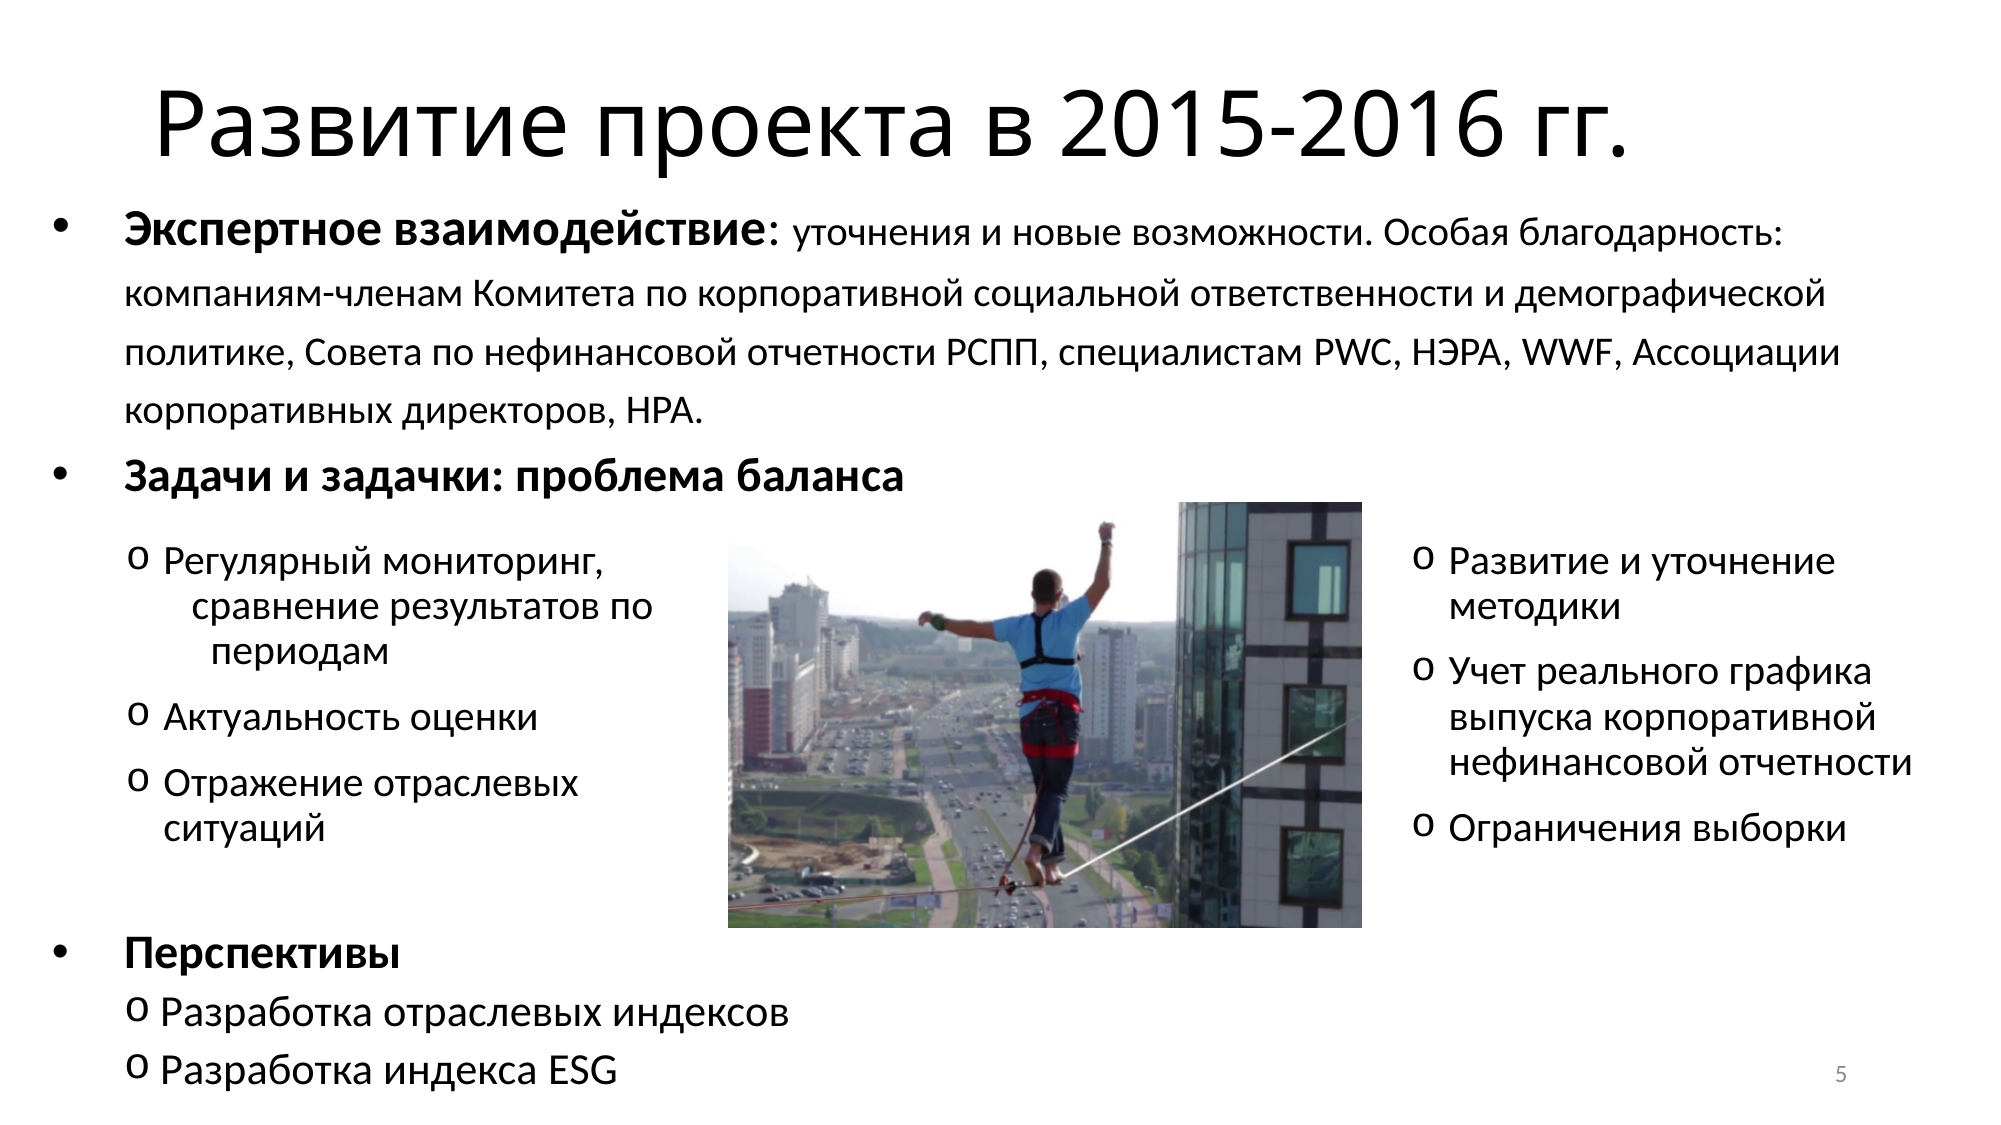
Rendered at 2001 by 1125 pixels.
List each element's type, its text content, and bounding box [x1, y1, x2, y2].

title Развитие проекта в 2015-2016 гг. [137, 11, 1863, 173]
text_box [110, 530, 2000, 979]
picture [728, 502, 1362, 928]
slide_number 5 [1412, 1042, 1863, 1103]
list Экспертное взаимодействие: уточнения и новые возможности. Особая благодарность: компаниям-членам Комитета по корпоративной социальной ответственности и демографической политике, Совета по нефинансовой отчетности РСПП, специалистам PWC, НЭРА, WWF, Ассоциации корпоративных директоров, НРА. Задачи и задачки: проблема баланса Перспективы Разработка отраслевых индексов Разработка индекса ESG [36, 173, 1922, 1103]
